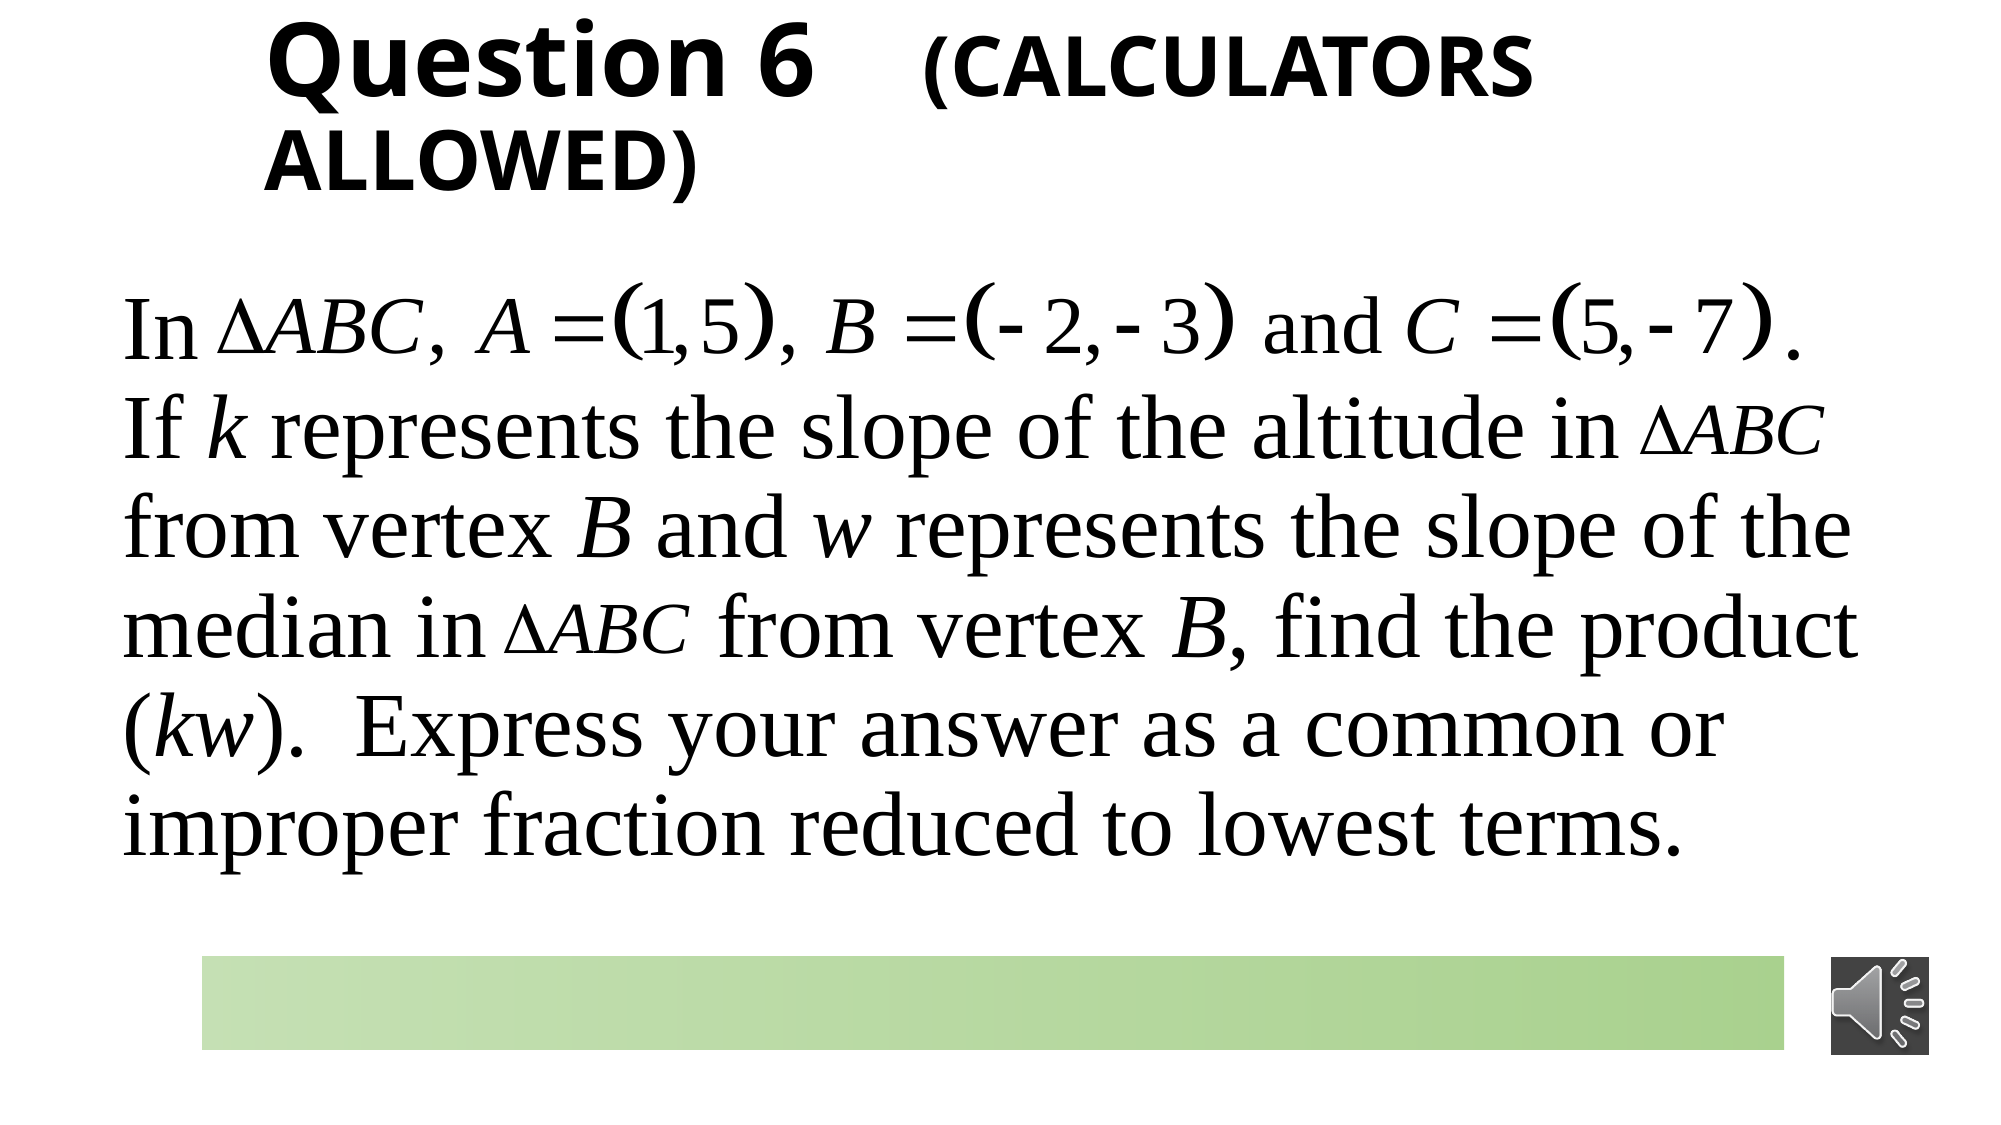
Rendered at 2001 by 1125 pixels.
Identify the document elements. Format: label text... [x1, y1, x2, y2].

list In . If k represents the slope of the altitude in from vertex B and w represents the slope of the median in from vertex B, find the product (kw). Express your answer as a common or improper fraction reduced to lowest terms. [107, 273, 1906, 922]
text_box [202, 265, 1784, 402]
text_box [490, 586, 709, 673]
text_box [1626, 387, 1845, 474]
text_box [202, 956, 1785, 1050]
title Question 6 (CALCULATORS ALLOWED) [249, 1, 1750, 218]
picture [1830, 956, 1931, 1056]
